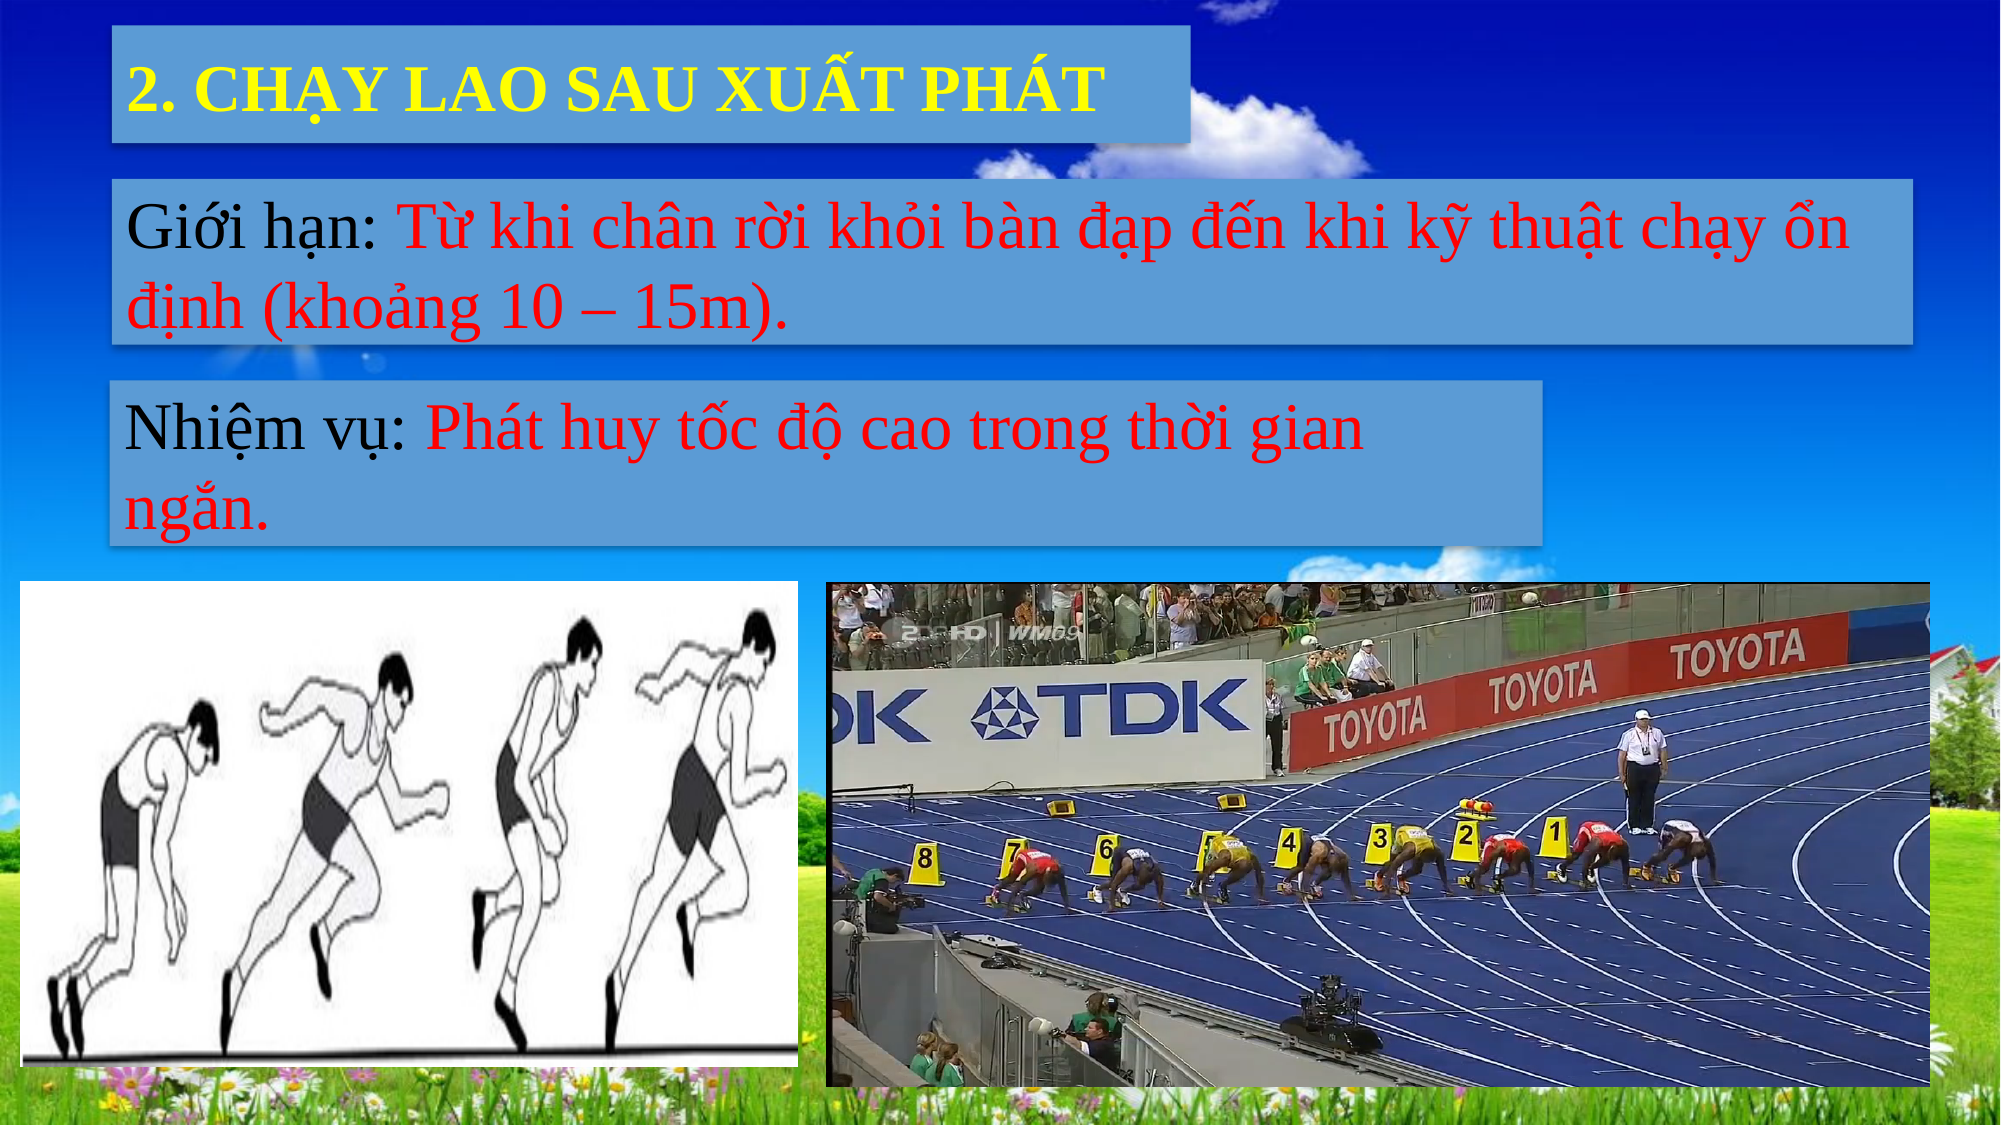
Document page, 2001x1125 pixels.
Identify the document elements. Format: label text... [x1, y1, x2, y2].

text_box Nhiệm vụ: Phát huy tốc độ cao trong thời gian ngắn. [109, 379, 1544, 547]
text_box 2. CHẠY LAO SAU XUẤT PHÁT [111, 24, 1192, 144]
text_box Giới hạn: Từ khi chân rời khỏi bàn đạp đến khi kỹ thuật chạy ổn định (khoảng 10 – 15m). [111, 178, 1914, 346]
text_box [826, 581, 1931, 1087]
picture [0, 0, 2001, 1125]
